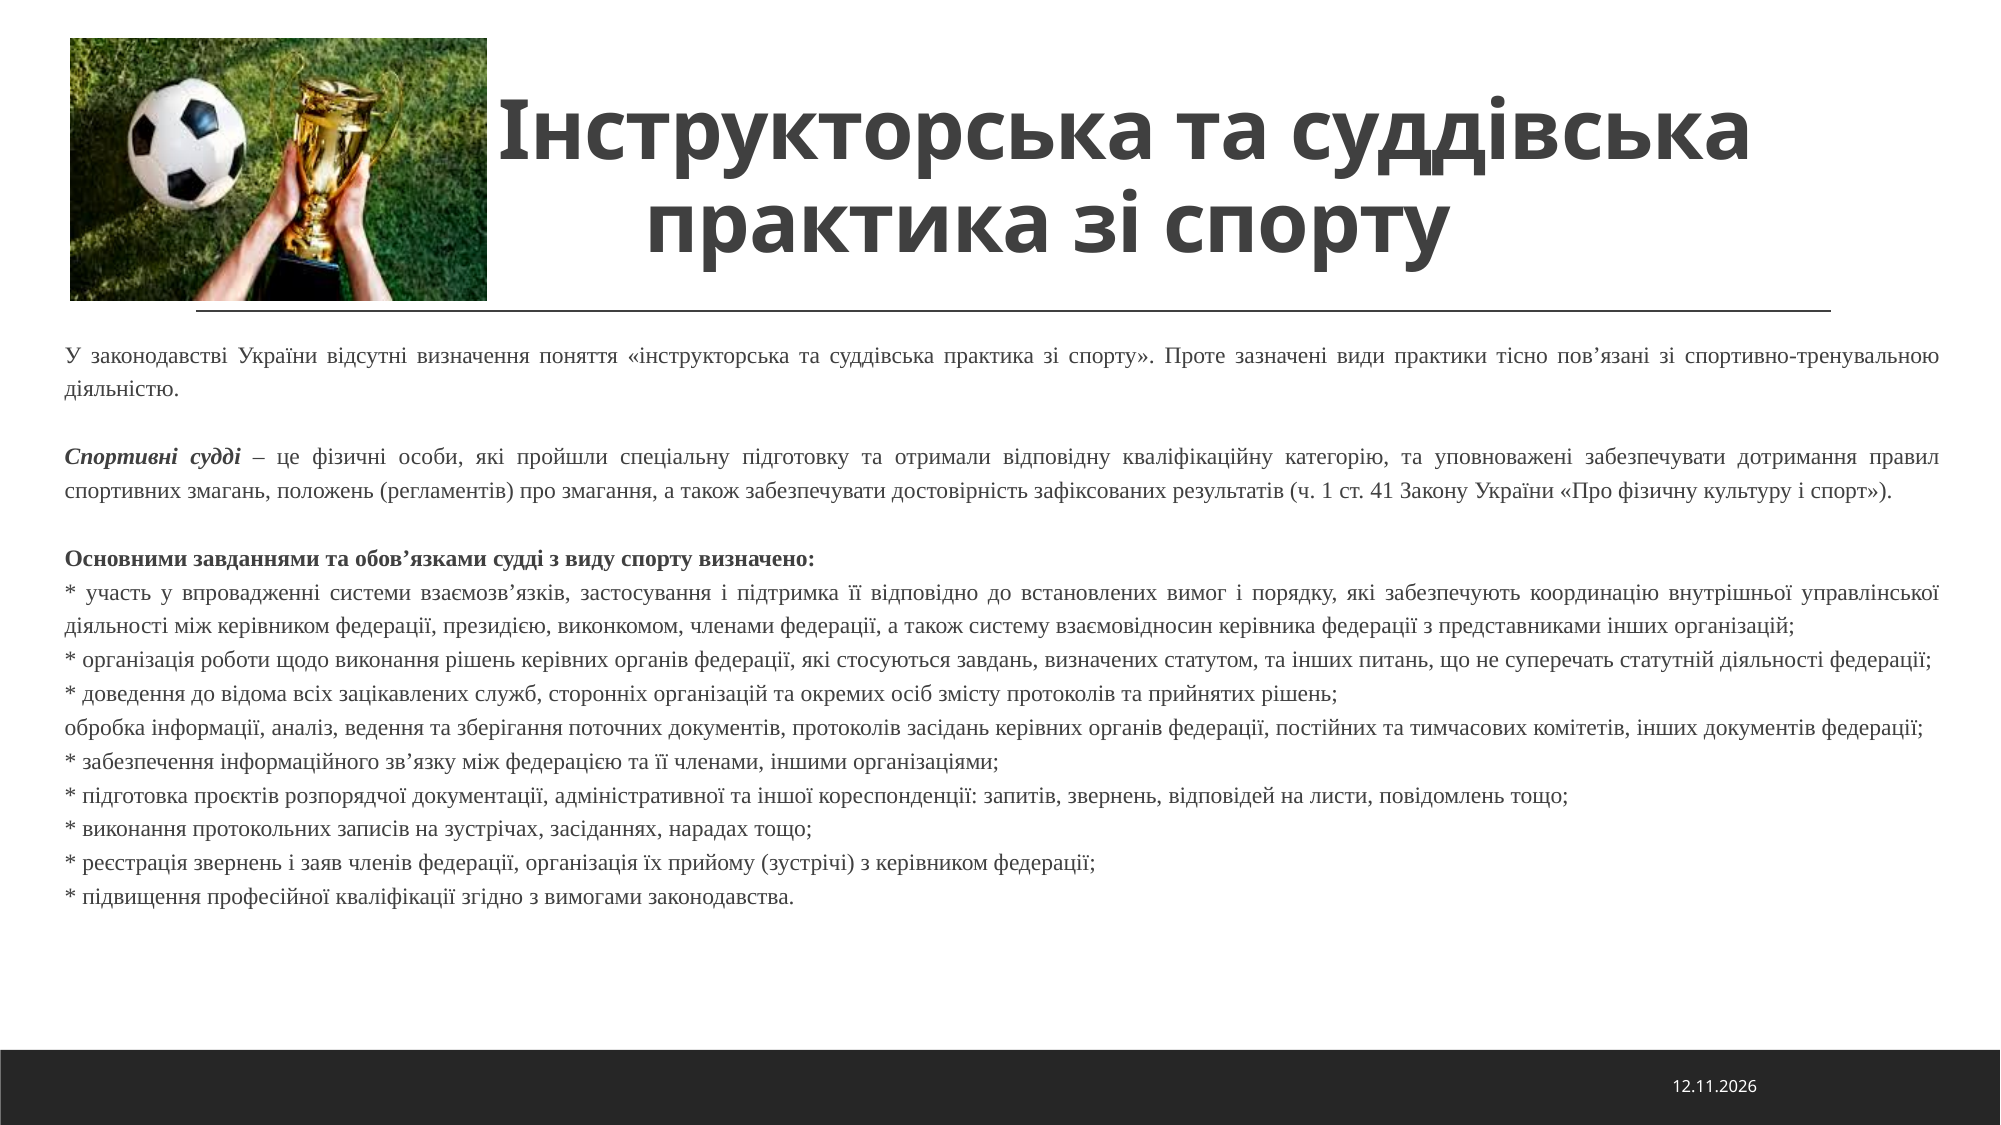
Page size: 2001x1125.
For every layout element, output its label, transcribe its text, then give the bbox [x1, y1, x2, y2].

title Інструкторська та суддівська практика зі спорту [496, 47, 1917, 278]
list У законодавстві України відсутні визначення поняття «інструкторська та суддівська практика зі спорту». Проте зазначені види практики тісно пов’язані зі спортивно-тренувальною діяльністю. Спортивні судді – це фізичні особи, які пройшли спеціальну підготовку та отримали відповідну кваліфікаційну категорію, та уповноважені забезпечувати дотримання правил спортивних змагань, положень (регламентів) про змагання, а також забезпечувати достовірність зафіксованих результатів (ч. 1 ст. 41 Закону України «Про фізичну культуру і спорт»). Основними завданнями та обов’язками судді з виду спорту визначено: * участь у впровадженні системи взаємозв’язків, застосування і підтримка її відповідно до встановлених вимог і порядку, які забезпечують координацію внутрішньої управлінської діяльності між керівником федерації, президією, виконкомом, членами федерації, а також систему взаємовідносин керівника федерації з представниками інших організацій; * організація роботи щодо виконання рішень керівних органів федерації, які стосуються завдань, визначених статутом, та інших питань, що не суперечать статутній діяльності федерації; * доведення до відома всіх зацікавлених служб, сторонніх організацій та окремих осіб змісту протоколів та прийнятих рішень; обробка інформації, аналіз, ведення та зберігання поточних документів, протоколів засідань керівних органів федерації, постійних та тимчасових комітетів, інших документів федерації; * забезпечення інформаційного зв’язку між федерацією та її членами, іншими організаціями; * підготовка проєктів розпорядчої документації, адміністративної та іншої кореспонденції: запитів, звернень, відповідей на листи, повідомлень тощо; * виконання протокольних записів на зустрічах, засіданнях, нарадах тощо; * реєстрація звернень і заяв членів федерації, організація їх прийому (зустрічі) з керівником федерації; * підвищення професійної кваліфікації згідно з вимогами законодавства. [50, 326, 1011, 1024]
picture [70, 37, 488, 302]
list [1011, 326, 1977, 1050]
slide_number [1348, 1057, 1773, 1118]
